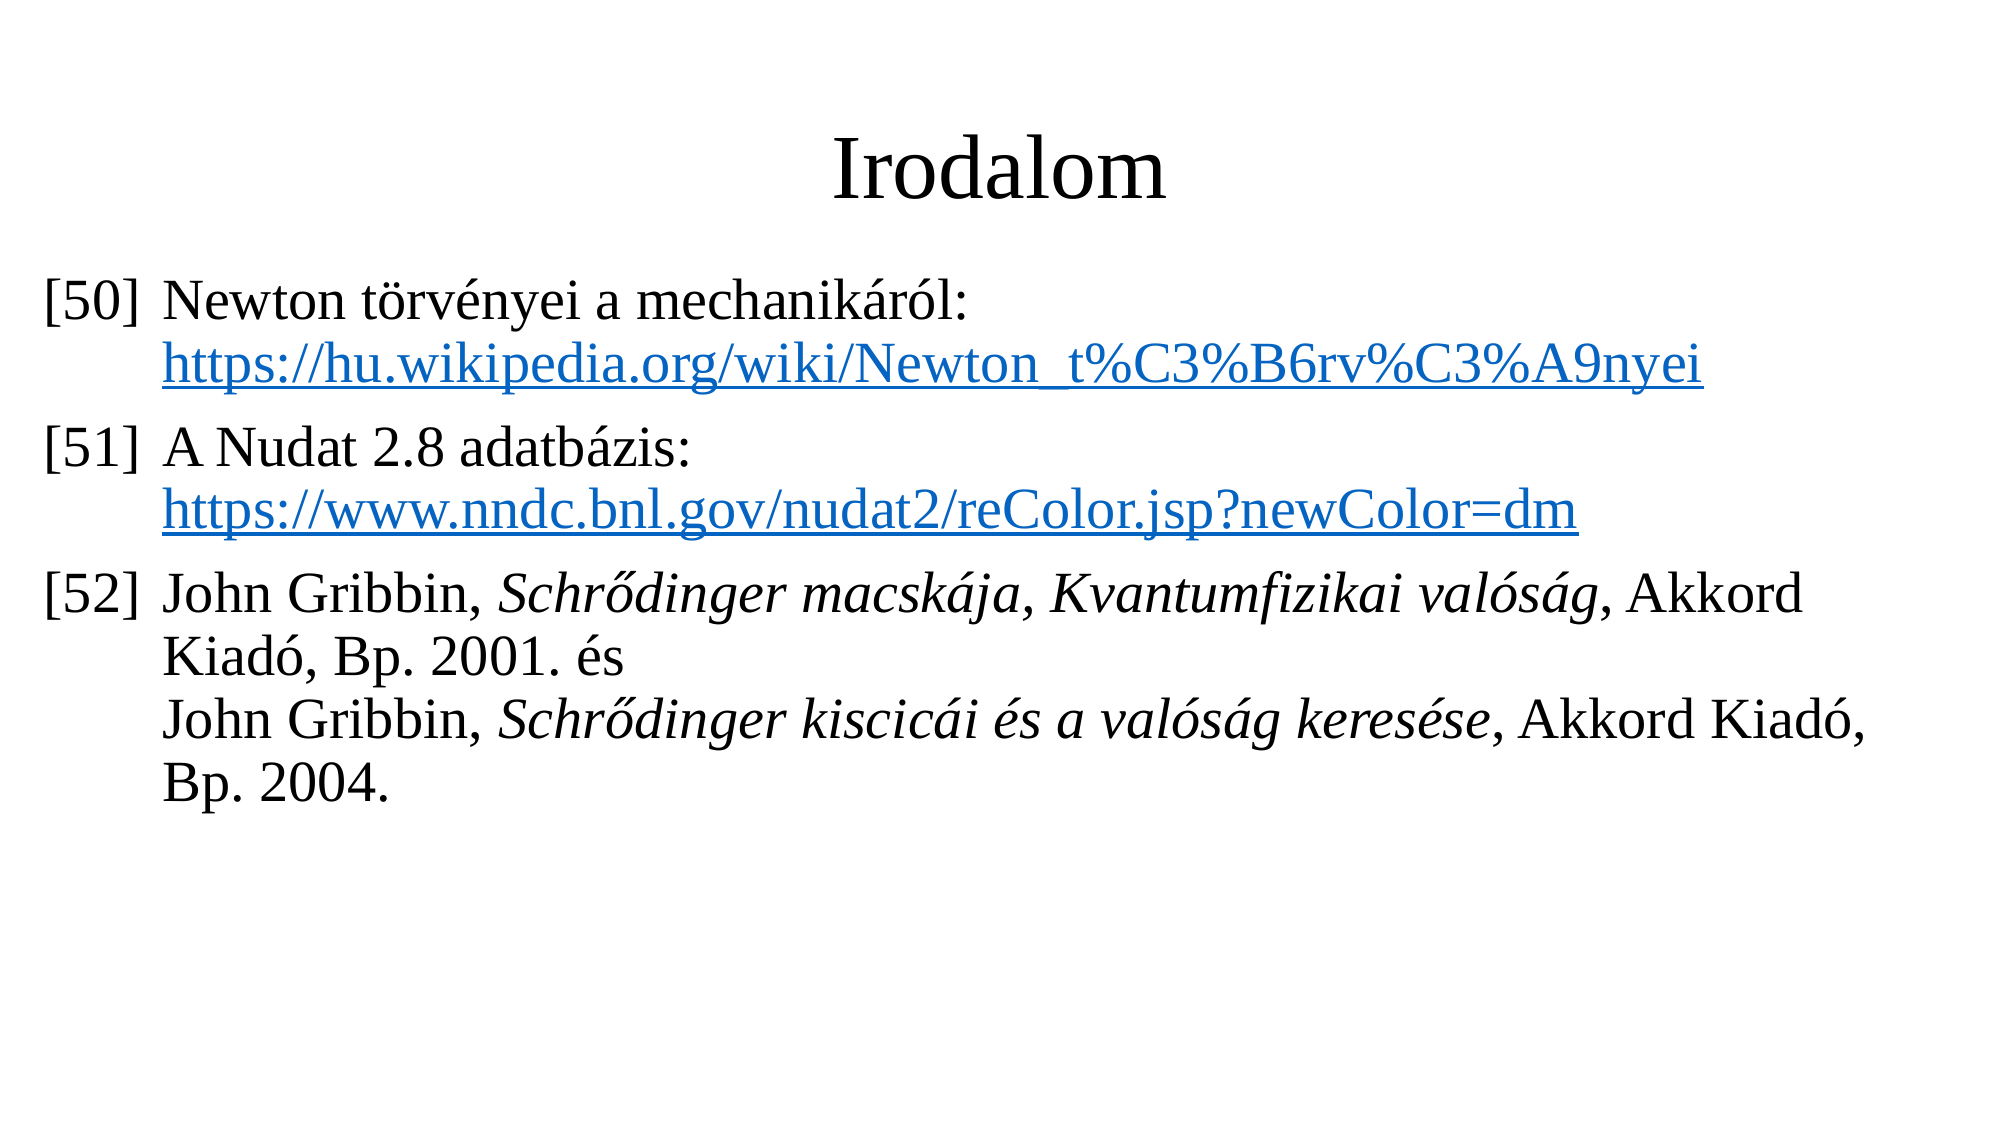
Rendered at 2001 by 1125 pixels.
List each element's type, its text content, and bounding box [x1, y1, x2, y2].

title Irodalom [137, 59, 1863, 261]
list [50] Newton törvényei a mechanikáról: https://hu.wikipedia.org/wiki/Newton_t%C3%B6rv%C3%A9nyei [51] A Nudat 2.8 adatbázis: https://www.nndc.bnl.gov/nudat2/reColor.jsp?newColor=dm [52] John Gribbin, Schrődinger macskája, Kvantumfizikai valóság, Akkord Kiadó, Bp. 2001. és John Gribbin, Schrődinger kiscicái és a valóság keresése, Akkord Kiadó, Bp. 2004. [28, 261, 1974, 1100]
